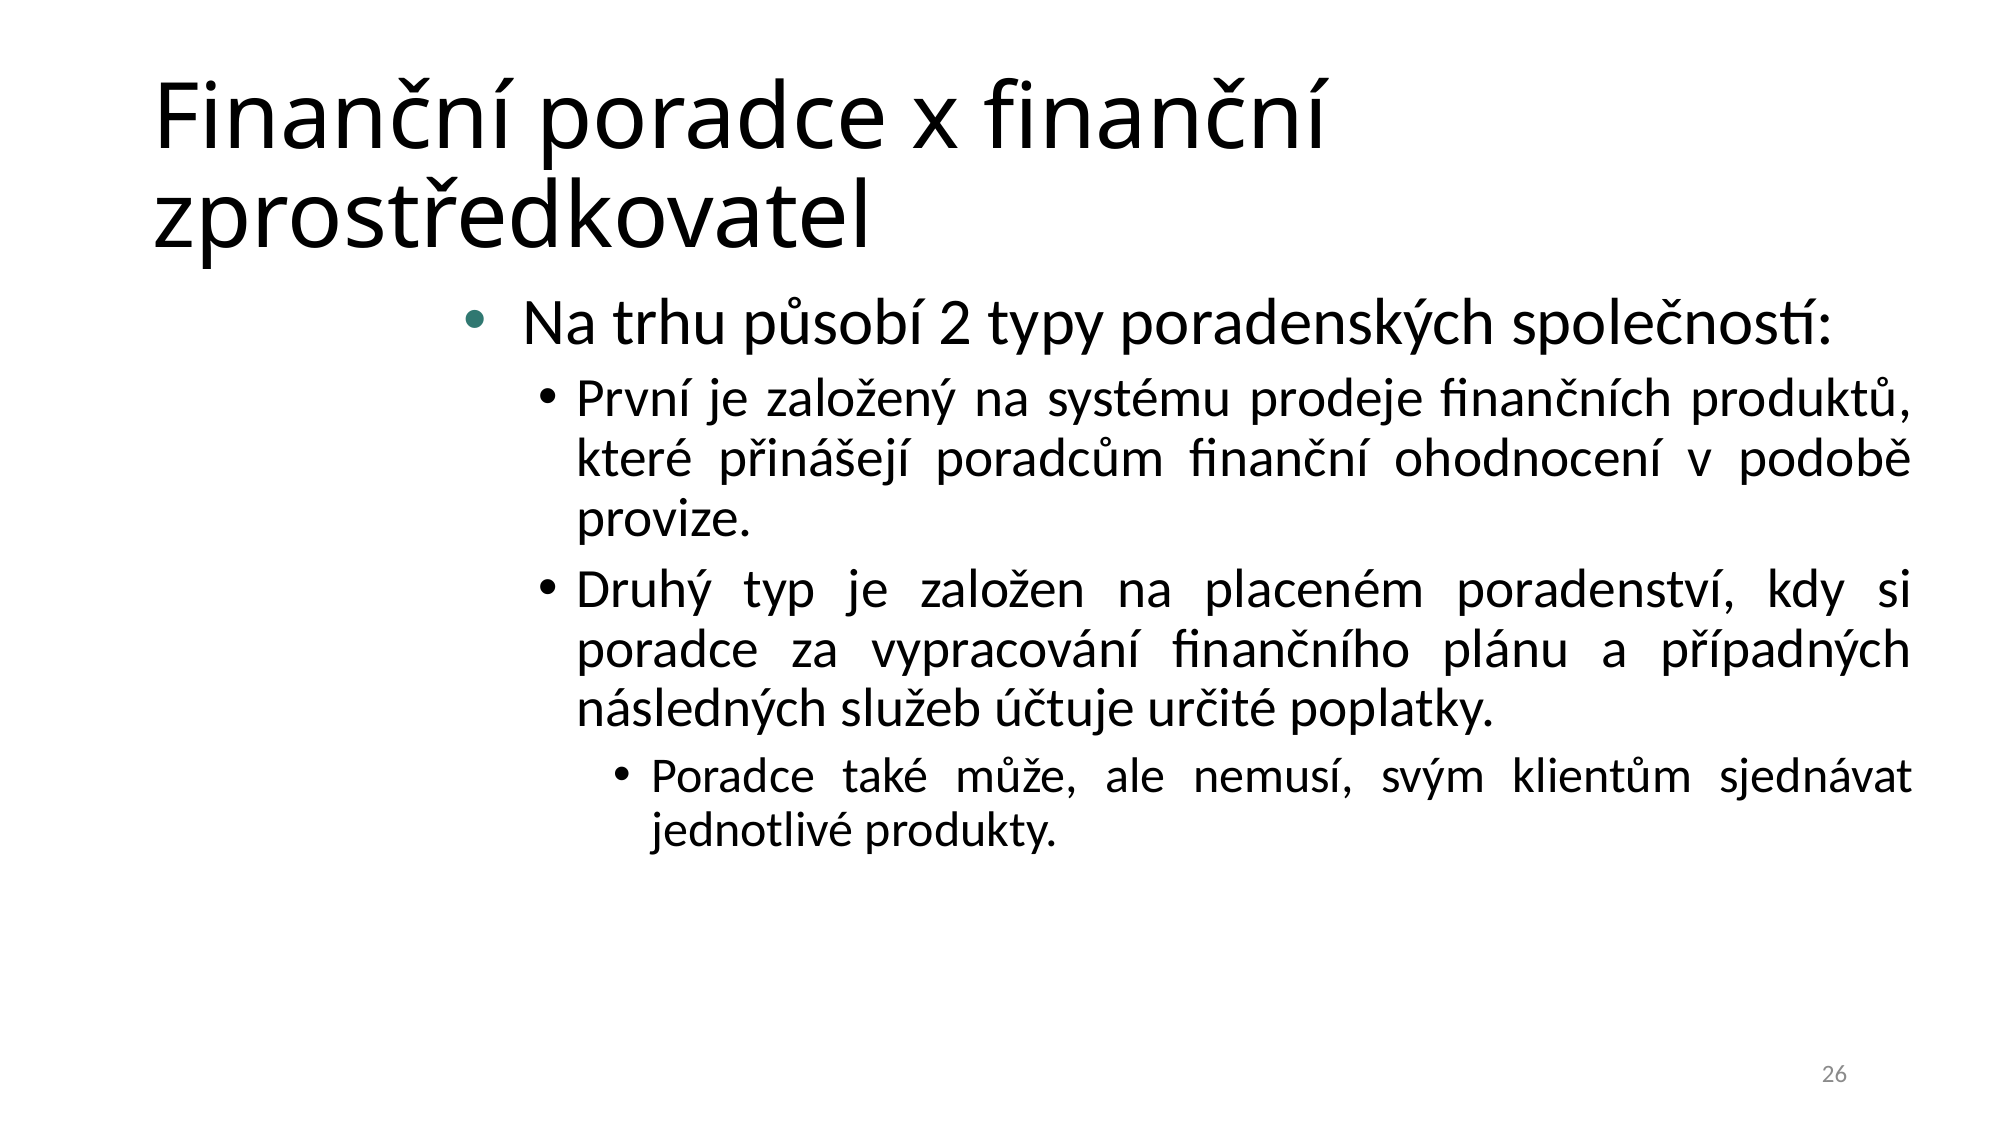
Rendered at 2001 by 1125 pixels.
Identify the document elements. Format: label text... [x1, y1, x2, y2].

title Finanční poradce x finanční zprostředkovatel [137, 59, 1863, 278]
slide_number 26 [1412, 1042, 1863, 1103]
list Na trhu působí 2 typy poradenských společností: První je založený na systému prodeje finančních produktů, které přinášejí poradcům finanční ohodnocení v podobě provize. Druhý typ je založen na placeném poradenství, kdy si poradce za vypracování finančního plánu a případných následných služeb účtuje určité poplatky. Poradce také může, ale nemusí, svým klientům sjednávat jednotlivé produkty. [448, 278, 1930, 1125]
